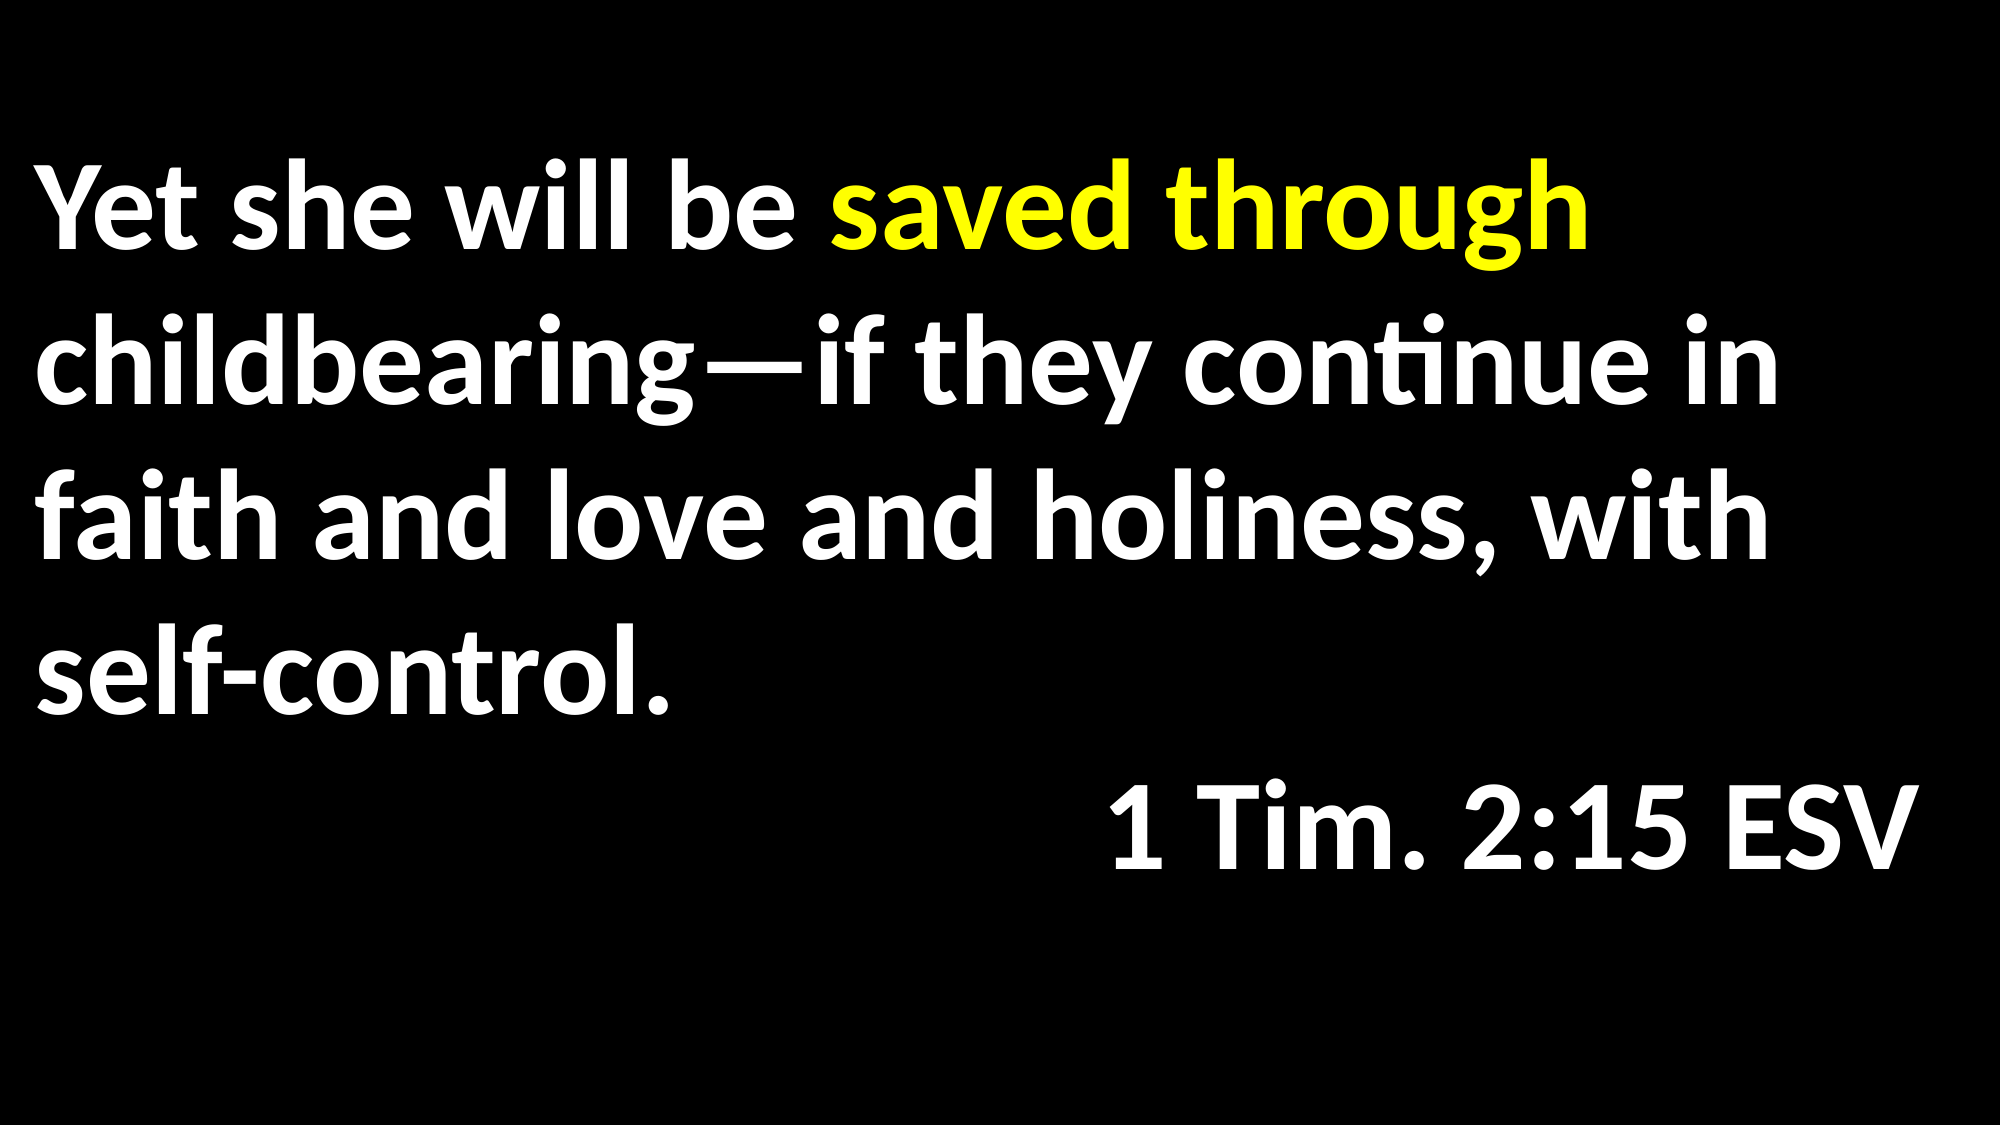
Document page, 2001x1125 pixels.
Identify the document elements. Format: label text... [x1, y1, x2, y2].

list Yet she will be saved through childbearing—if they continue in faith and love and holiness, with self-control. 1 Tim. 2:15 ESV [0, 0, 2000, 1098]
